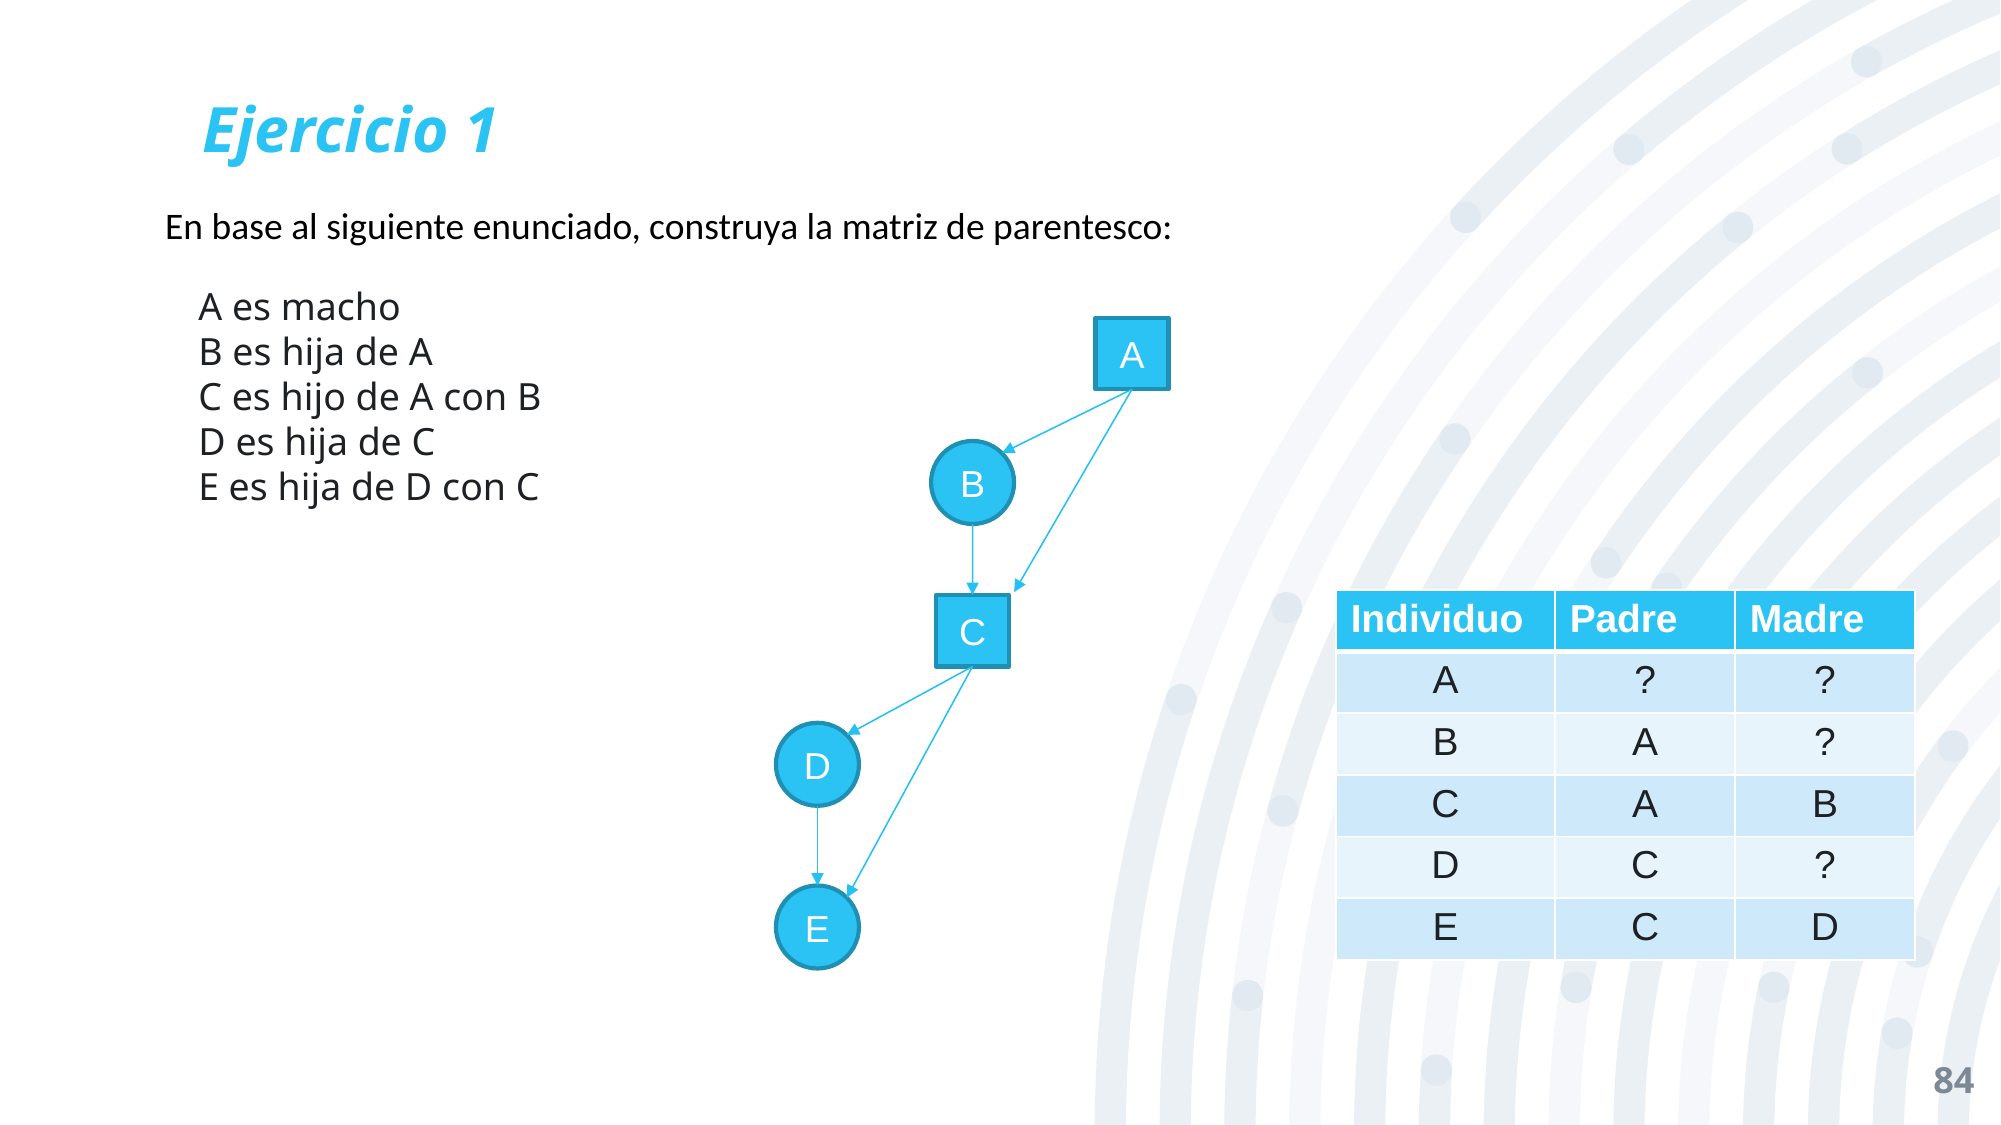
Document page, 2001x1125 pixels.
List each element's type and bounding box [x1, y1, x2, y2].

table_cell [1736, 654, 1914, 712]
table_header [1556, 591, 1734, 649]
table_cell [1337, 654, 1554, 712]
table_cell [1556, 776, 1734, 836]
table_cell [973, 582, 979, 595]
table_cell [1736, 714, 1914, 774]
table_cell [1337, 837, 1554, 897]
table_cell [1556, 714, 1734, 774]
title [202, 0, 1740, 166]
text_box [150, 195, 1313, 255]
table_cell [1337, 899, 1554, 959]
table_cell [818, 873, 822, 885]
table_cell [1736, 776, 1914, 836]
table_cell [1556, 899, 1734, 959]
table_cell [811, 873, 817, 885]
table_cell [1337, 714, 1554, 774]
table_header [1337, 591, 1554, 649]
table_cell [1556, 654, 1734, 712]
text_box [773, 316, 1171, 971]
text_box [183, 275, 565, 516]
table_cell [967, 525, 972, 594]
table_cell [1736, 899, 1914, 959]
table_header [1736, 591, 1914, 649]
table_cell [1337, 776, 1554, 836]
table_cell [1736, 837, 1914, 897]
table_cell [1556, 837, 1734, 897]
slide_number [1854, 1038, 1975, 1125]
